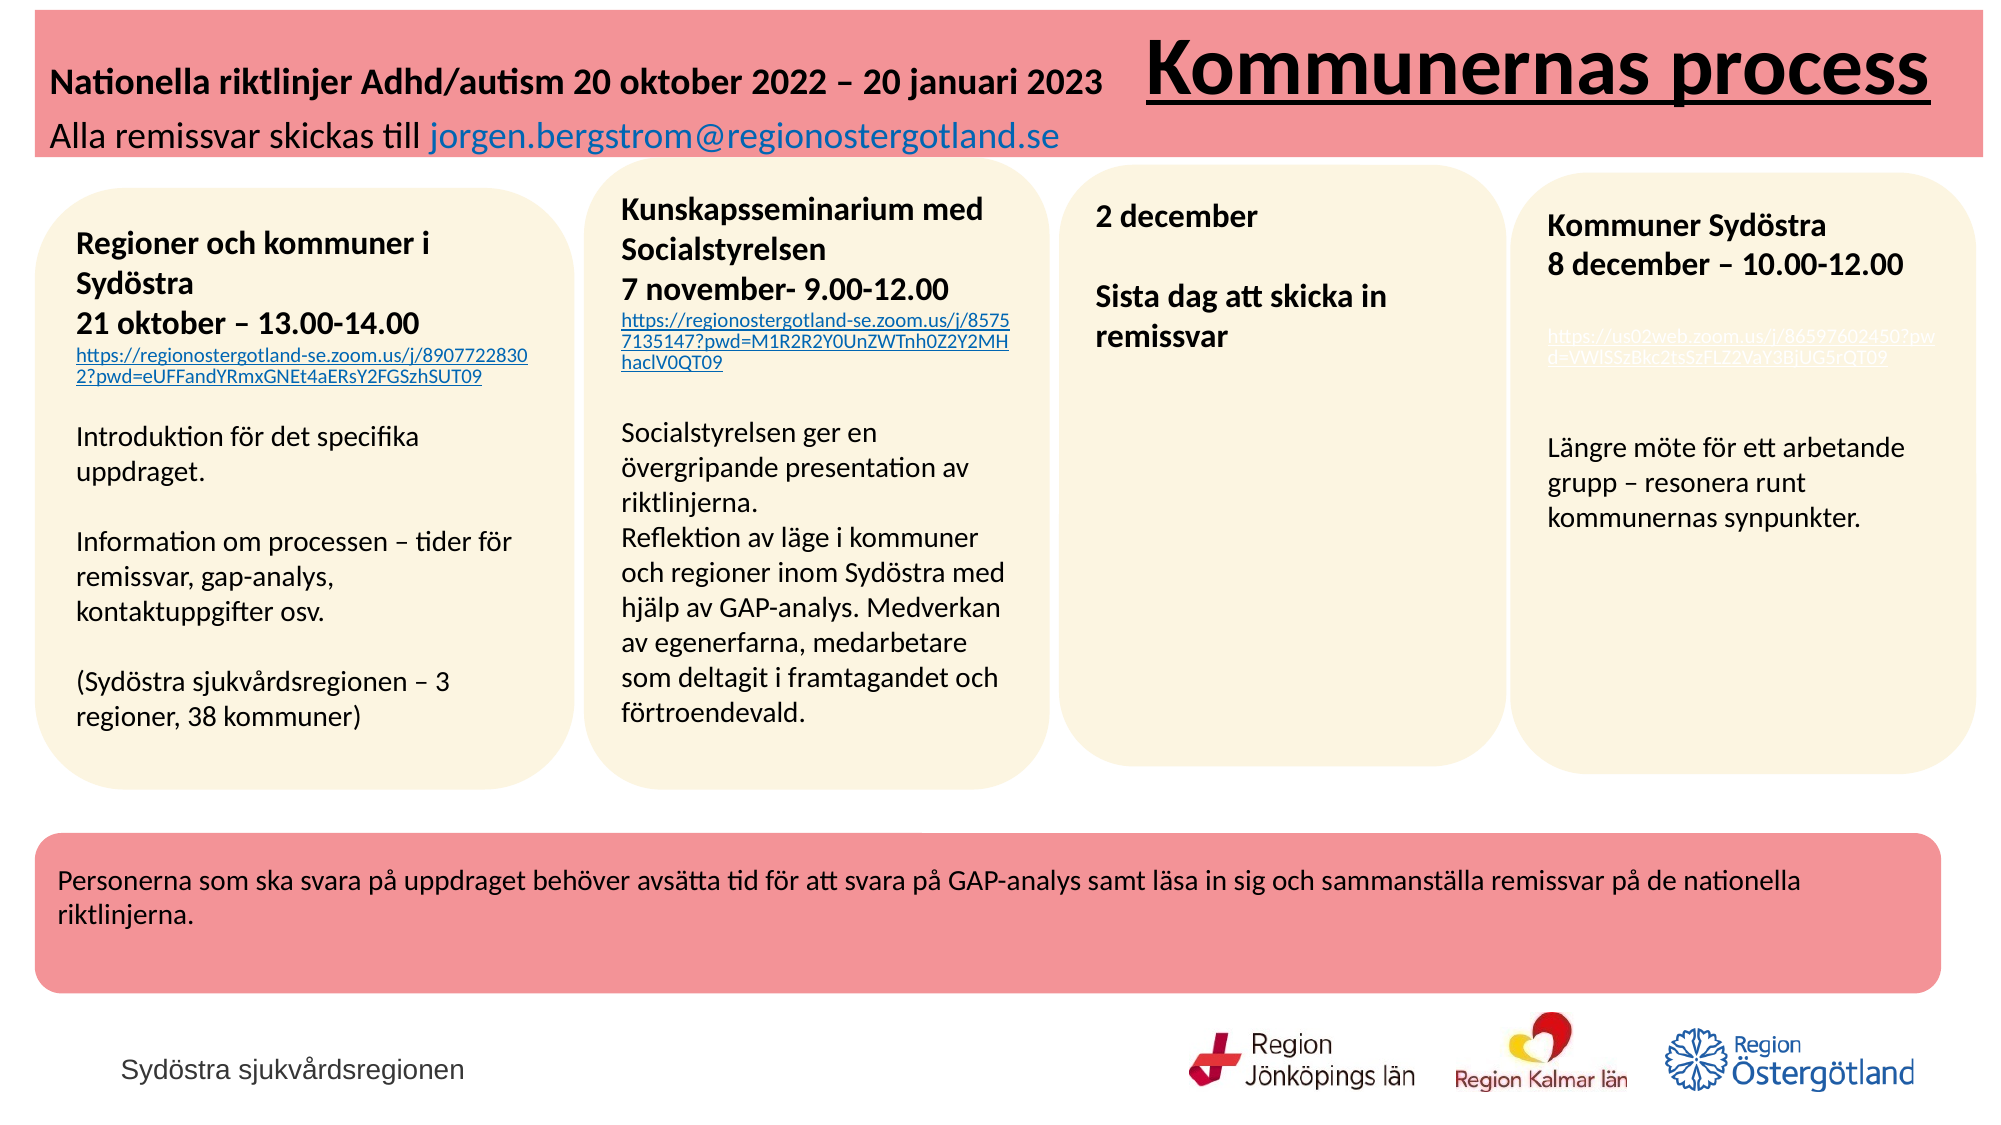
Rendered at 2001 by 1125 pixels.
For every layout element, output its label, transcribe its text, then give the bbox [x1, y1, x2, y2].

text_box Personerna som ska svara på uppdraget behöver avsätta tid för att svara på GAP-analys samt läsa in sig och sammanställa remissvar på de nationella riktlinjerna. [32, 830, 1944, 996]
text_box Kunskapsseminarium med Socialstyrelsen 7 november- 9.00-12.00 https://regionostergotland-se.zoom.us/j/85757135147?pwd=M1R2R2Y0UnZWTnh0Z2Y2MHhaclV0QT09 Socialstyrelsen ger en övergripande presentation av riktlinjerna. Reflektion av läge i kommuner och regioner inom Sydöstra med hjälp av GAP-analys. Medverkan av egenerfarna, medarbetare som deltagit i framtagandet och förtroendevald. [581, 155, 1052, 792]
text_box 2 december Sista dag att skicka in remissvar [1056, 162, 1509, 769]
picture [1189, 1028, 1415, 1092]
picture [1456, 1012, 1627, 1092]
picture [1665, 1028, 1914, 1092]
text_box Nationella riktlinjer Adhd/autism 20 oktober 2022 – 20 januari 2023 Kommunernas process Alla remissvar skickas till jorgen.bergstrom@regionostergotland.se [33, 8, 1985, 159]
text_box Regioner och kommuner i Sydöstra 21 oktober – 13.00-14.00 https://regionostergotland-se.zoom.us/j/89077228302?pwd=eUFFandYRmxGNEt4aERsY2FGSzhSUT09 Introduktion för det specifika uppdraget. Information om processen – tider för remissvar, gap-analys, kontaktuppgifter osv. (Sydöstra sjukvårdsregionen – 3 regioner, 38 kommuner) [32, 185, 577, 792]
text_box [17, 27, 634, 203]
text_box Kommuner Sydöstra 8 december – 10.00-12.00 https://us02web.zoom.us/j/86597602450?pwd=VWlSSzBkc2tsSzFLZ2VaY3BjUG5rQT09 Längre möte för ett arbetande grupp – resonera runt kommunernas synpunkter. [1508, 170, 1979, 777]
